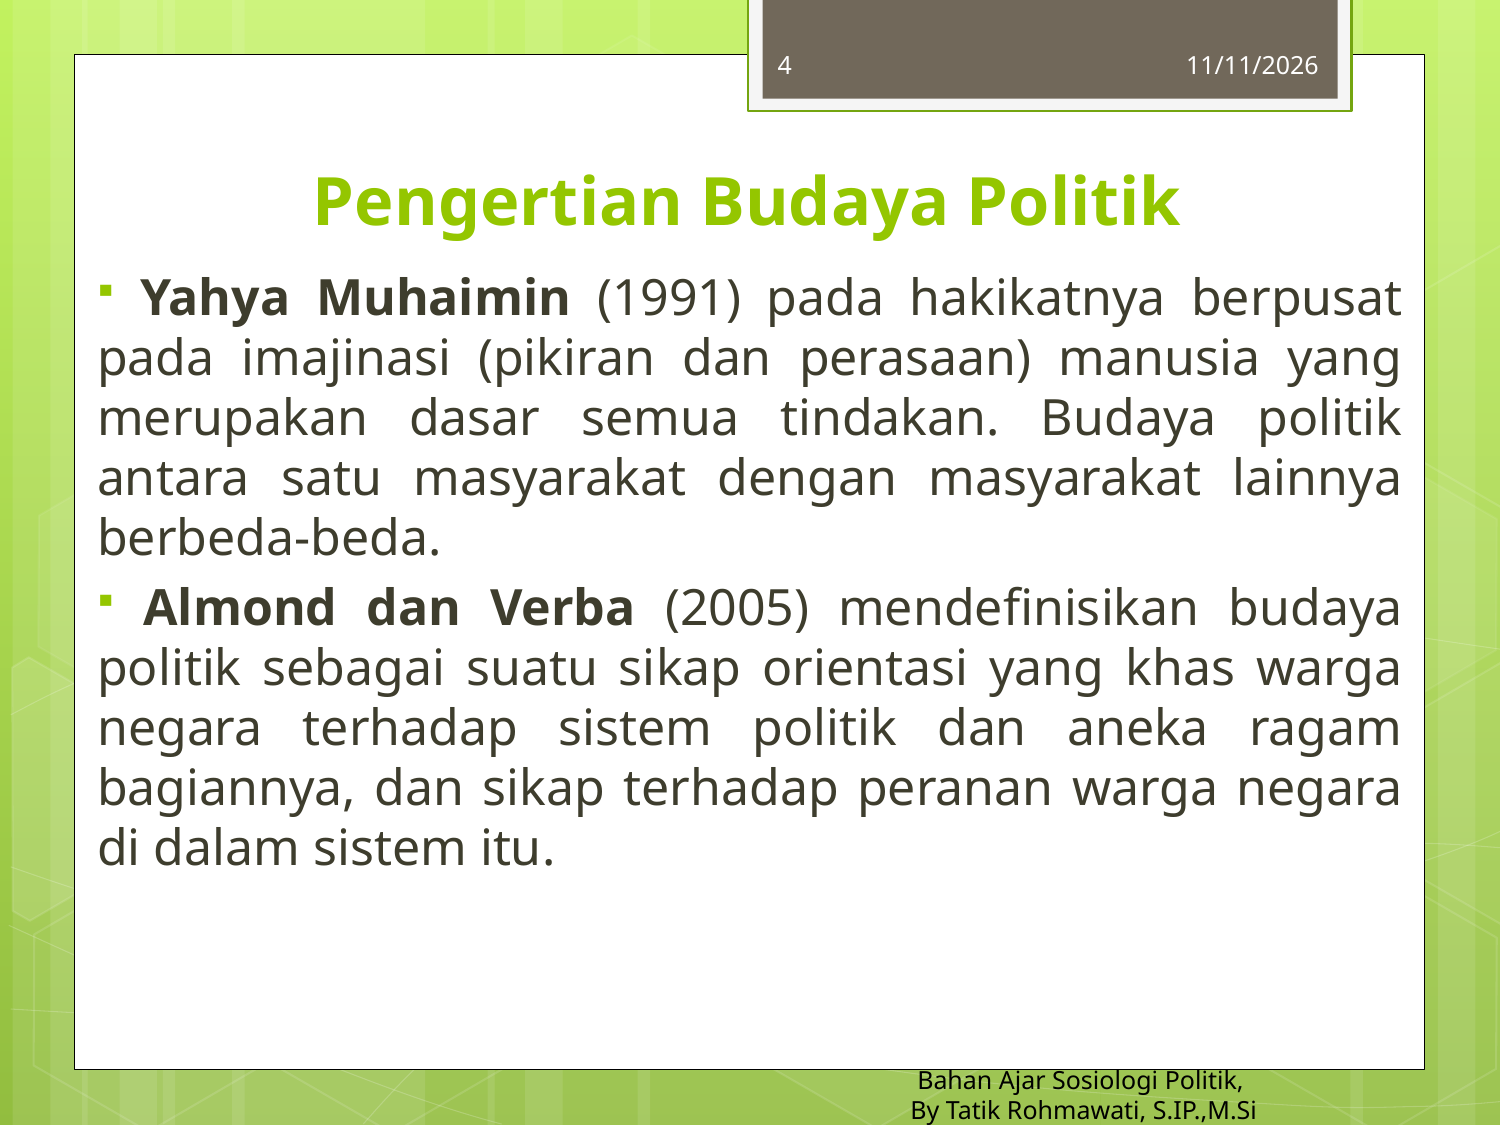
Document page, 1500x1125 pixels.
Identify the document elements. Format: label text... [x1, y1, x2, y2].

footer Bahan Ajar Sosiologi Politik, By Tatik Rohmawati, S.IP.,M.Si [796, 1065, 1372, 1125]
list Yahya Muhaimin (1991) pada hakikatnya berpusat pada imajinasi (pikiran dan perasaan) manusia yang merupakan dasar semua tindakan. Budaya politik antara satu masyarakat dengan masyarakat lainnya berbeda-beda. Almond dan Verba (2005) mendefinisikan budaya politik sebagai suatu sikap orientasi yang khas warga negara terhadap sistem politik dan aneka ragam bagiannya, dan sikap terhadap peranan warga negara di dalam sistem itu. [82, 257, 1418, 938]
slide_number 4 [762, 36, 982, 97]
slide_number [983, 36, 1334, 97]
title Pengertian Budaya Politik [171, 149, 1324, 247]
